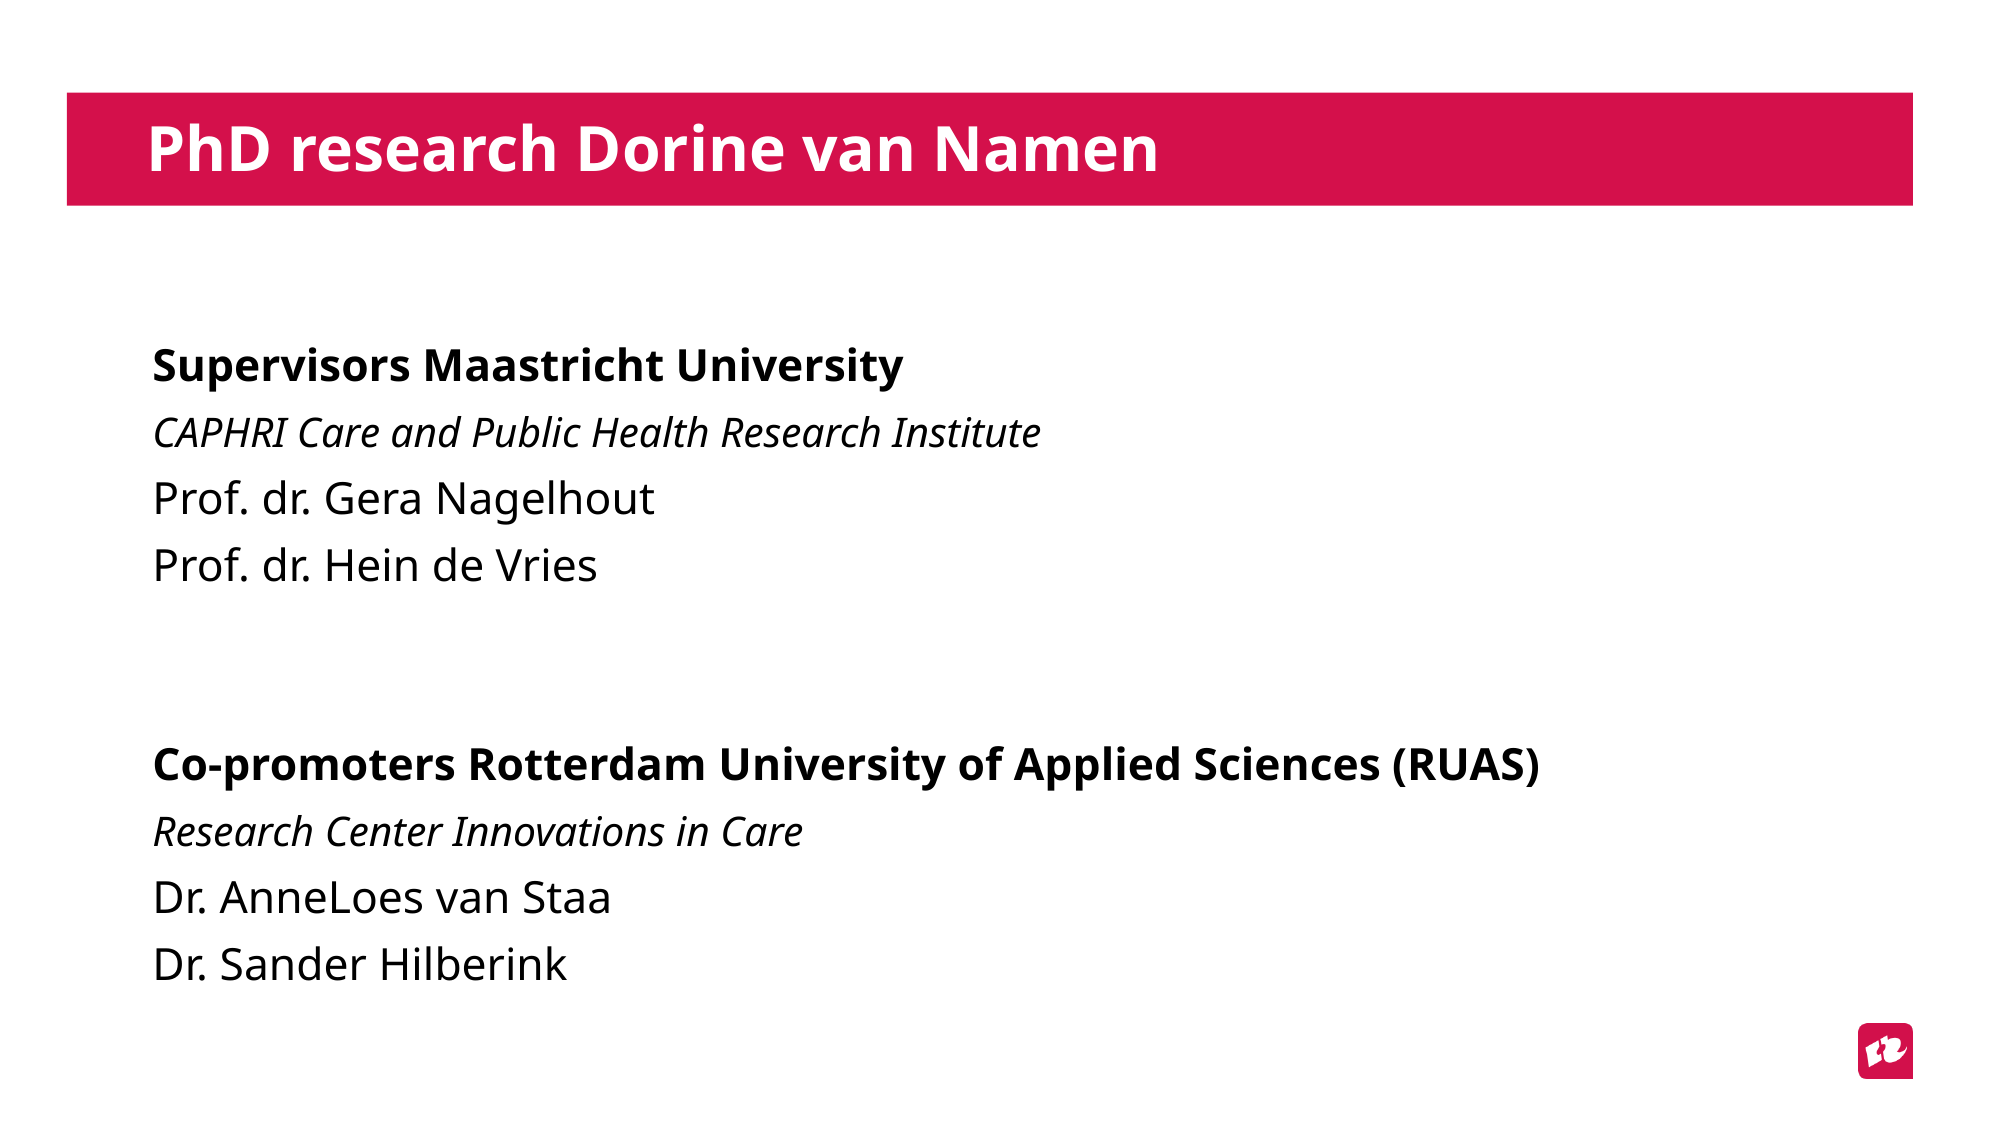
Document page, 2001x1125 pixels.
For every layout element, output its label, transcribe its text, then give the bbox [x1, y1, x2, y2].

picture [1858, 1023, 1913, 1079]
title PhD research Dorine van Namen [131, 92, 1857, 211]
list Supervisors Maastricht University CAPHRI Care and Public Health Research Institute Prof. dr. Gera Nagelhout Prof. dr. Hein de Vries Co-promoters Rotterdam University of Applied Sciences (RUAS) Research Center Innovations in Care Dr. AnneLoes van Staa Dr. Sander Hilberink [137, 263, 1863, 1000]
